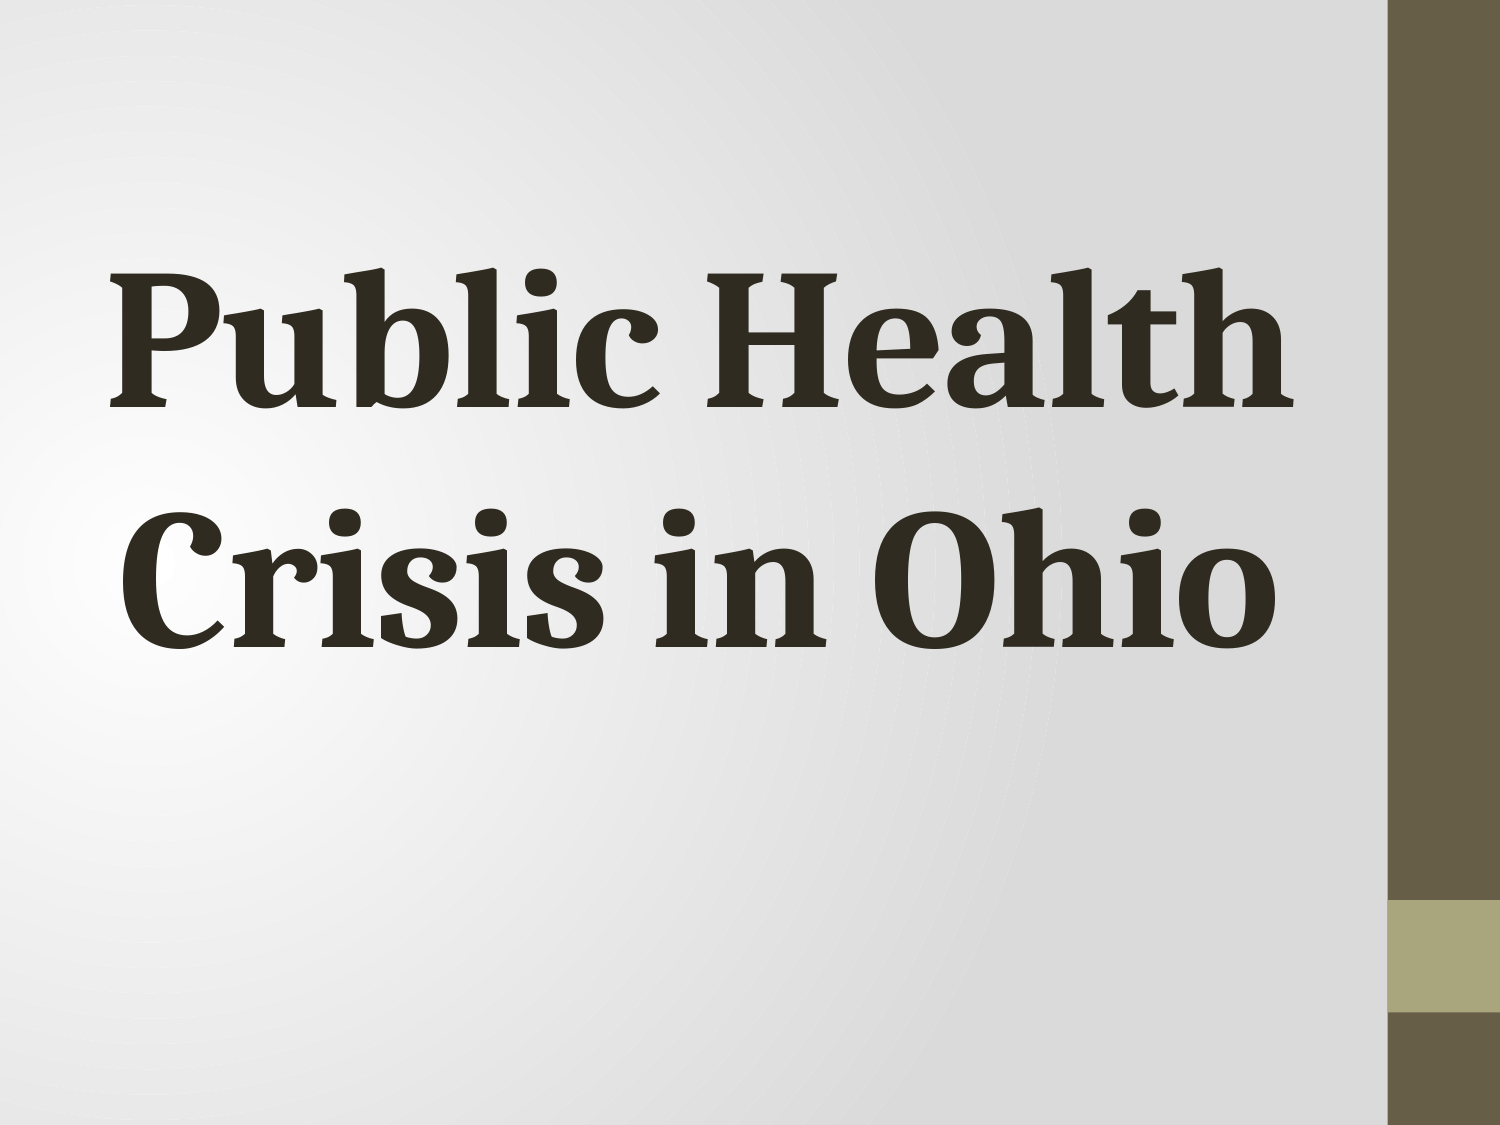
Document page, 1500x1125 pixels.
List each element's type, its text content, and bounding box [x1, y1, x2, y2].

title Public Health Crisis in Ohio [75, 45, 1325, 850]
